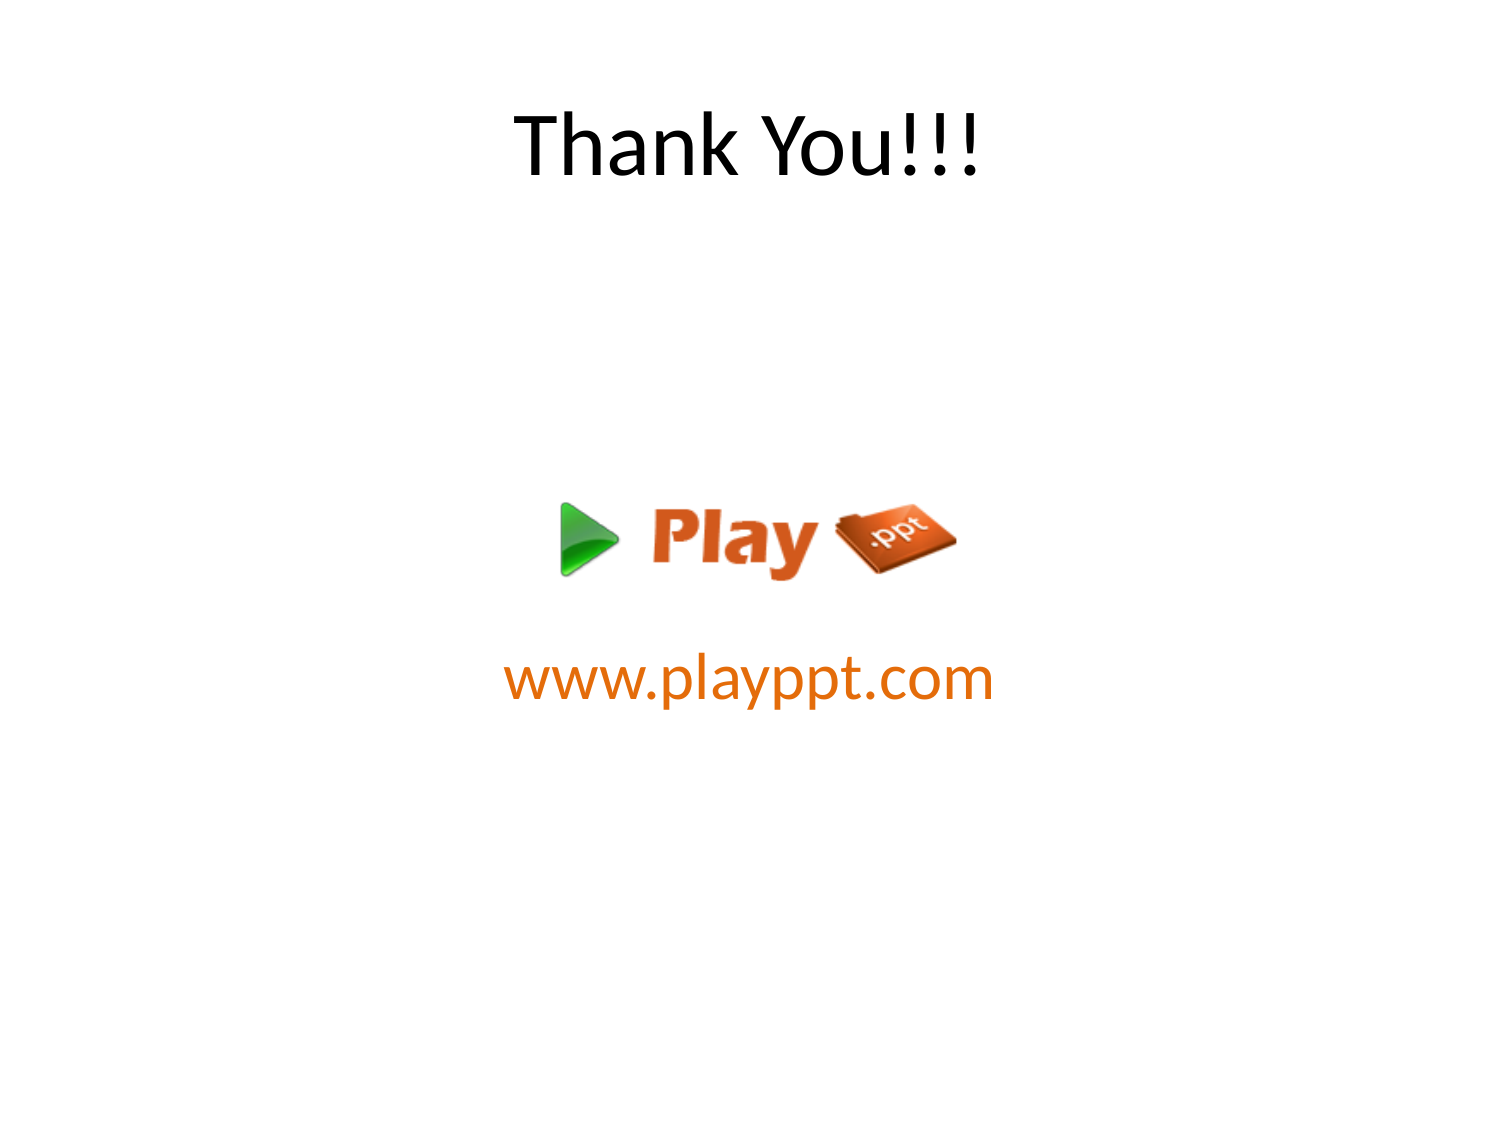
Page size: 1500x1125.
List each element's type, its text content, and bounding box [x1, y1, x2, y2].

list www.playppt.com [75, 624, 1425, 738]
title Thank You!!! [75, 45, 1425, 233]
picture [527, 487, 988, 591]
